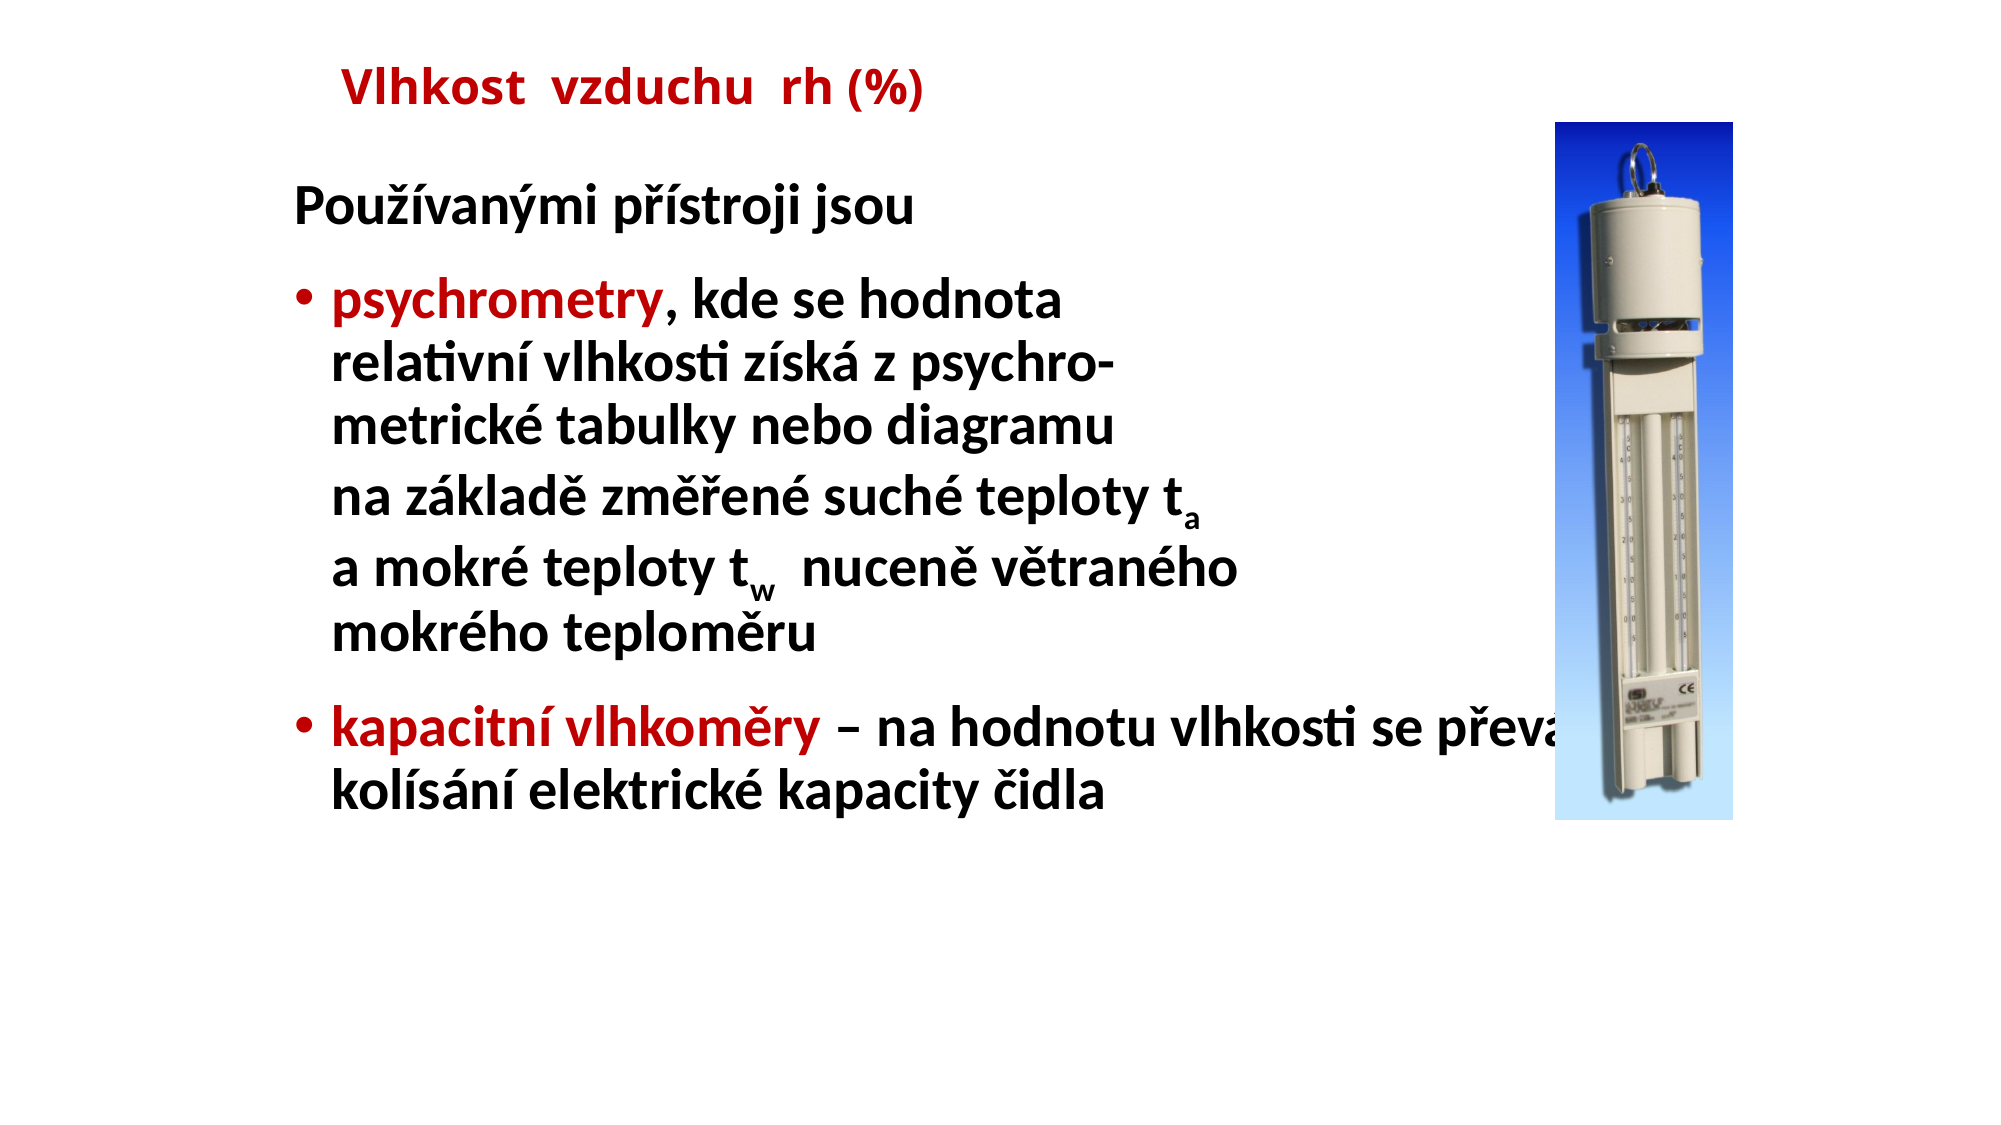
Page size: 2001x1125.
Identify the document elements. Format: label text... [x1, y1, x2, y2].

title Vlhkost vzduchu rh (%) [326, 54, 1677, 172]
picture [1555, 122, 1733, 820]
list Používanými přístroji jsou psychrometry, kde se hodnota relativní vlhkosti získá z psychro- metrické tabulky nebo diagramu na základě změřené suché teploty ta a mokré teploty tw nuceně větraného mokrého teploměru kapacitní vlhkoměry – na hodnotu vlhkosti se převádí kolísání elektrické kapacity čidla [279, 172, 1709, 1005]
